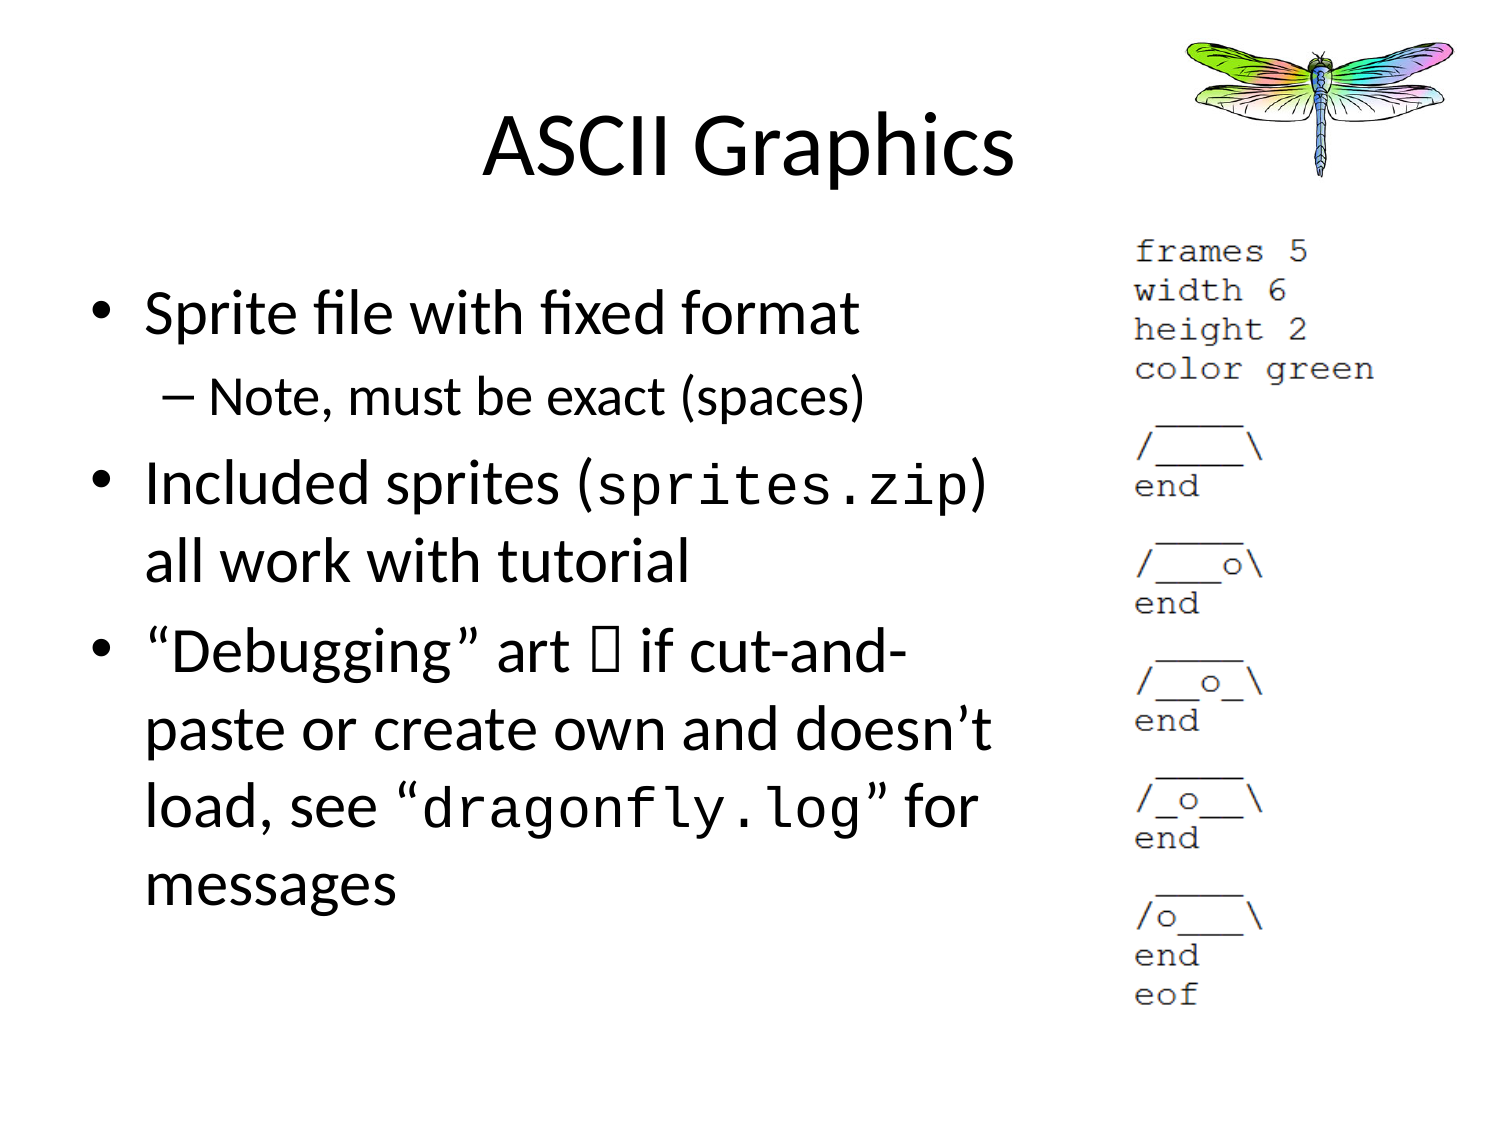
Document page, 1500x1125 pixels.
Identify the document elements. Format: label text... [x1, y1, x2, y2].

list Sprite file with fixed format Note, must be exact (spaces) Included sprites (sprites.zip) all work with tutorial “Debugging” art  if cut-and-paste or create own and doesn’t load, see “dragonfly.log” for messages [75, 262, 1050, 1005]
picture [1162, 0, 1476, 186]
picture [1112, 224, 1399, 1044]
title ASCII Graphics [75, 45, 1425, 233]
